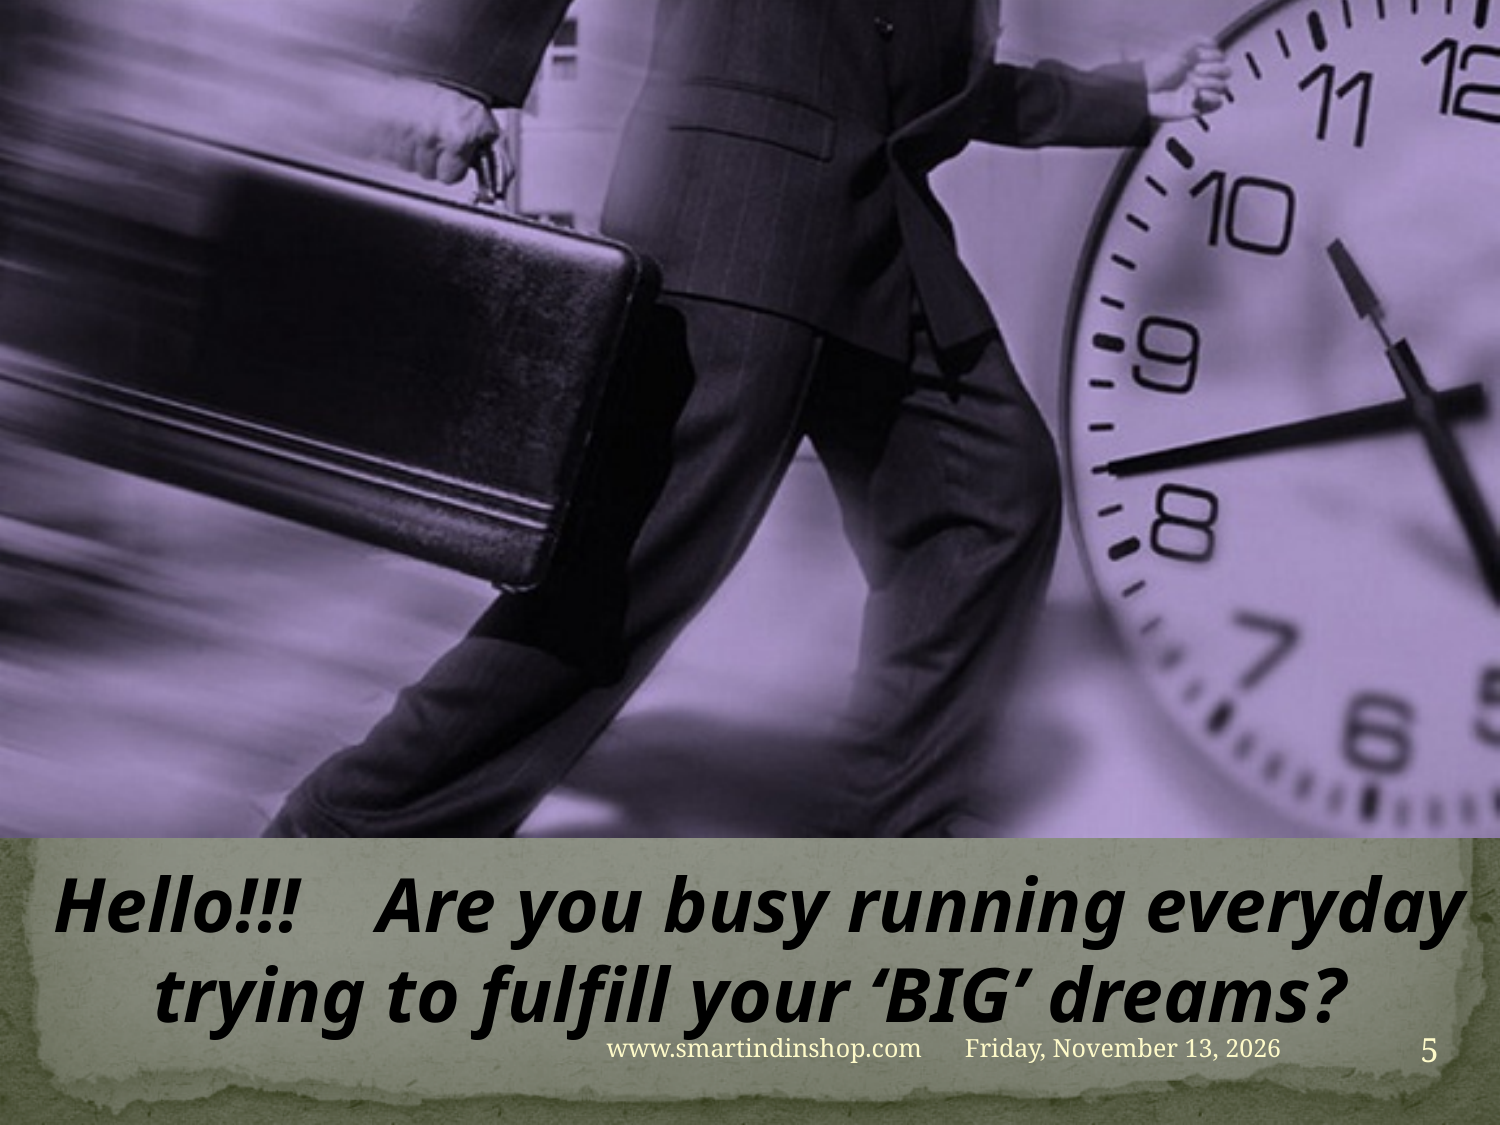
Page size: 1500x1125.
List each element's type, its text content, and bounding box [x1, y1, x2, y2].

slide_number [950, 1017, 1375, 1081]
slide_number 5 [1379, 1014, 1480, 1089]
footer www.smartindinshop.com [350, 1017, 938, 1081]
text_box Hello!!! Are you busy running everyday trying to fulfill your ‘BIG’ dreams? [0, 849, 1500, 1125]
picture [0, 0, 1500, 838]
